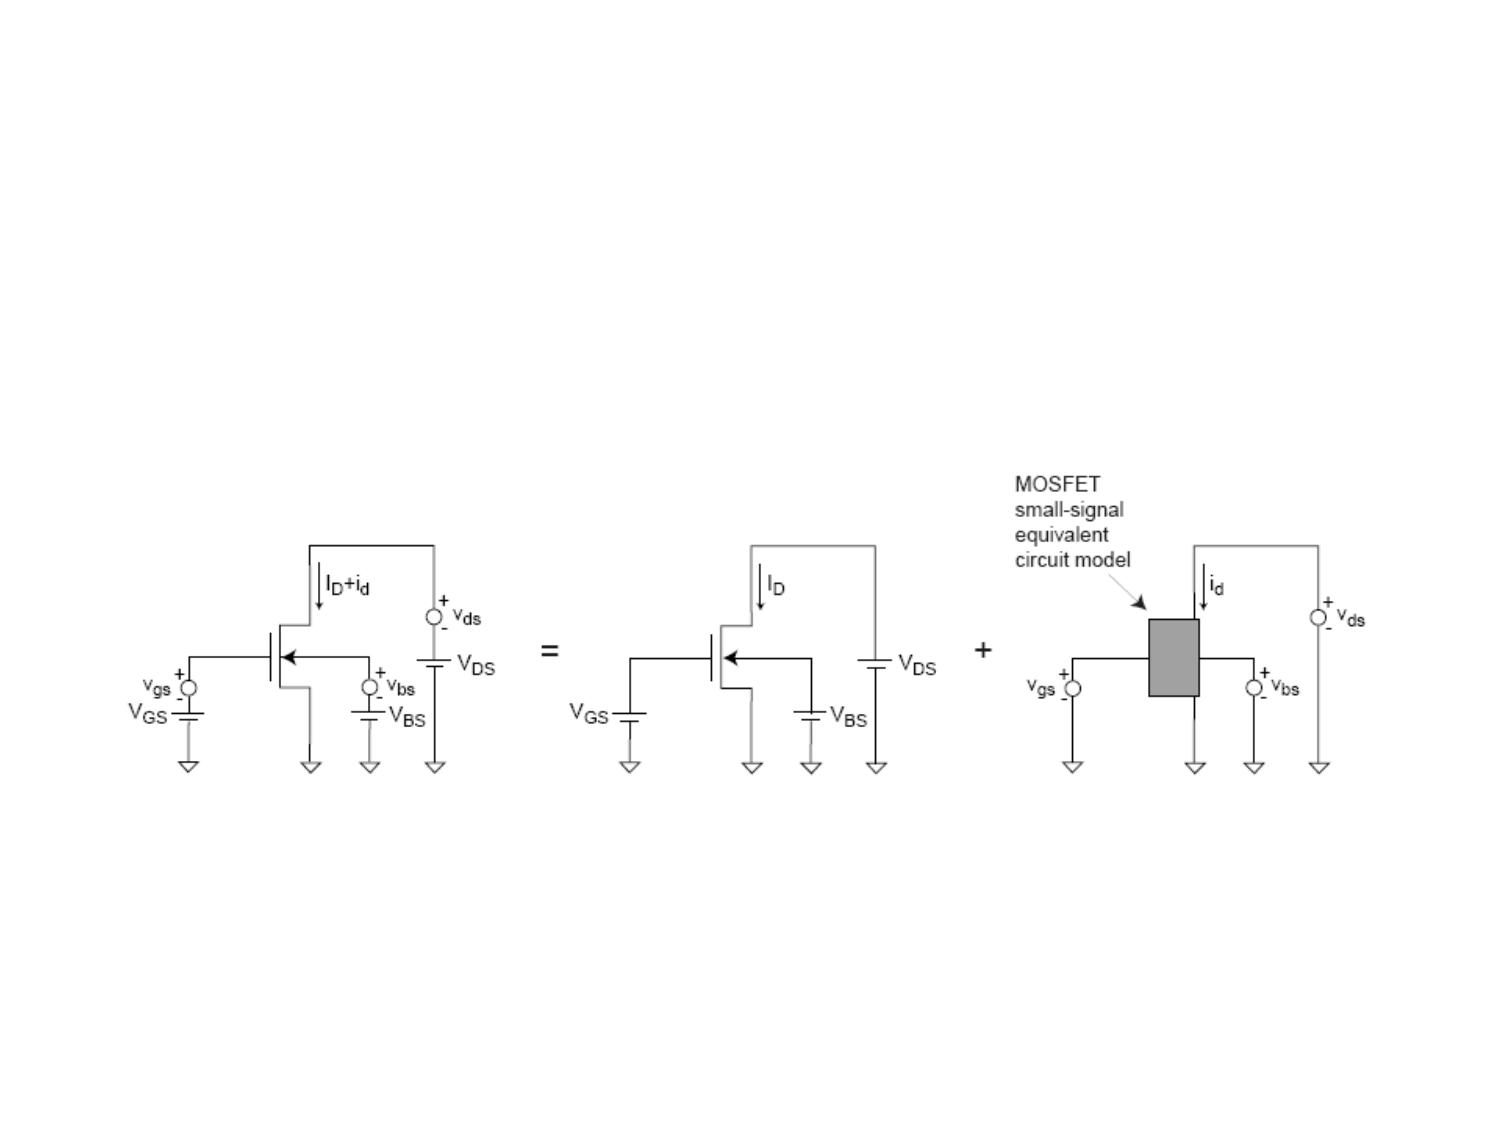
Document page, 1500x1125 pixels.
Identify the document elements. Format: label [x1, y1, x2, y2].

list [94, 437, 1405, 818]
